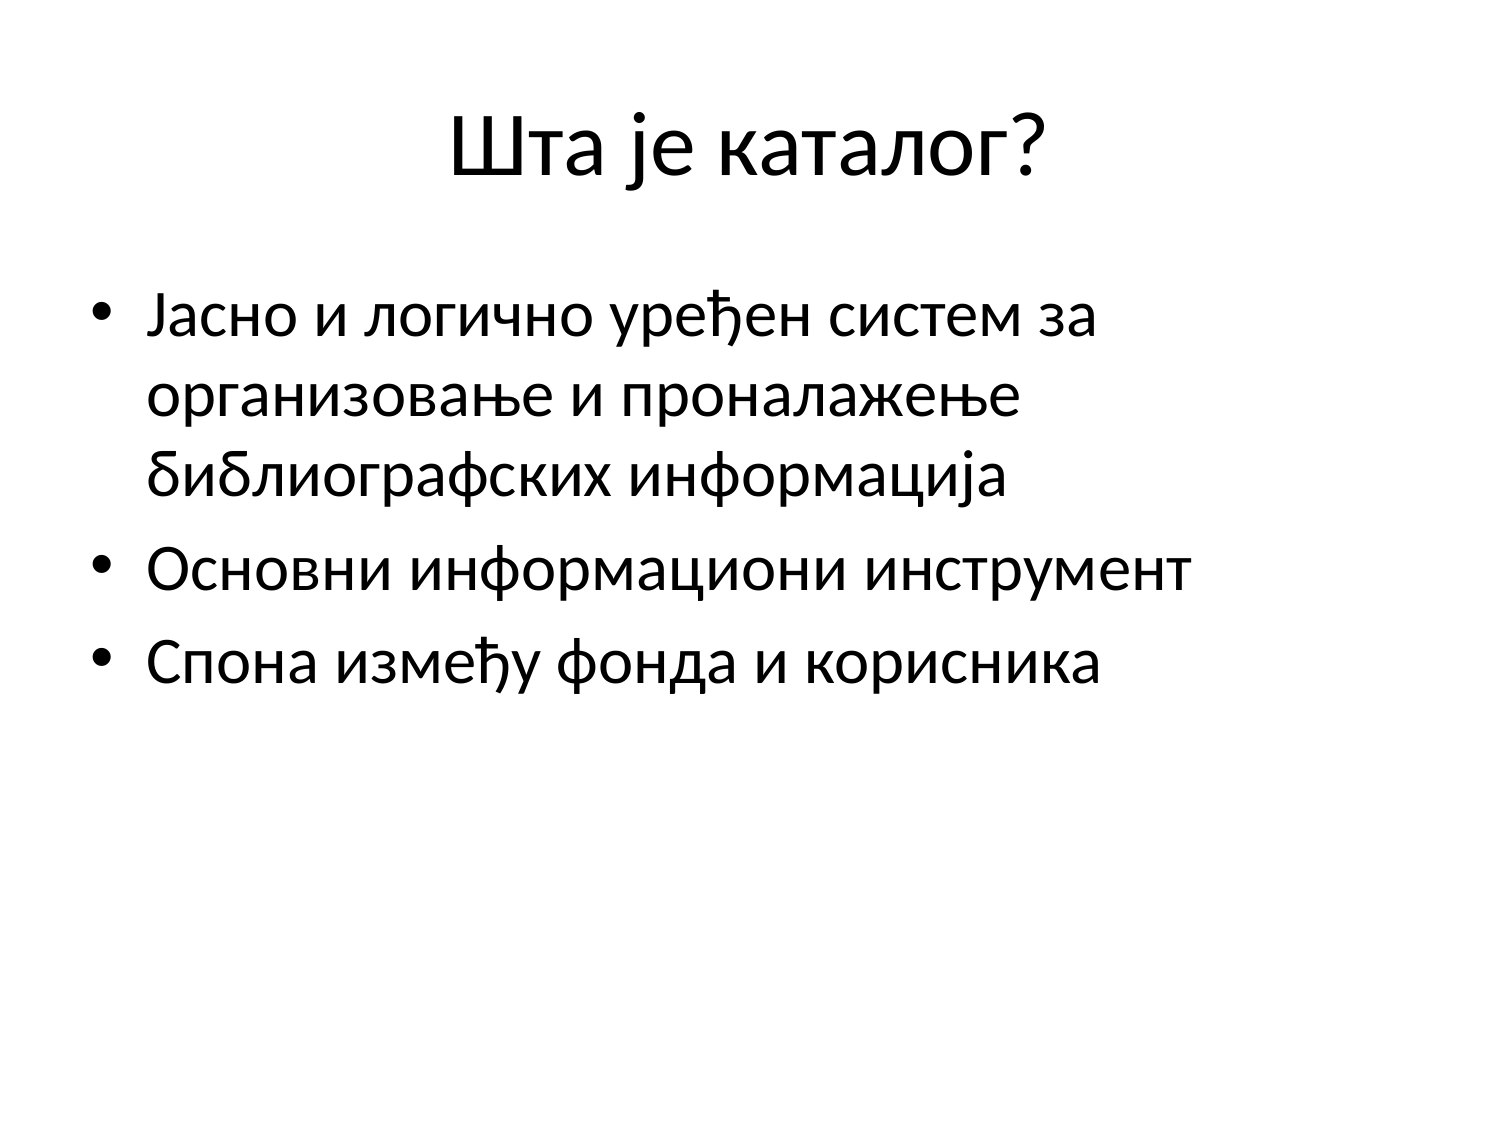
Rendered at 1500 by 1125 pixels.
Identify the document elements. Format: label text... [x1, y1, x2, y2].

title Шта је каталог? [75, 45, 1425, 233]
list Јасно и логично уређен систем за организовање и проналажење библиографских информација Основни информациони инструмент Спона између фонда и корисника [75, 262, 1425, 1005]
